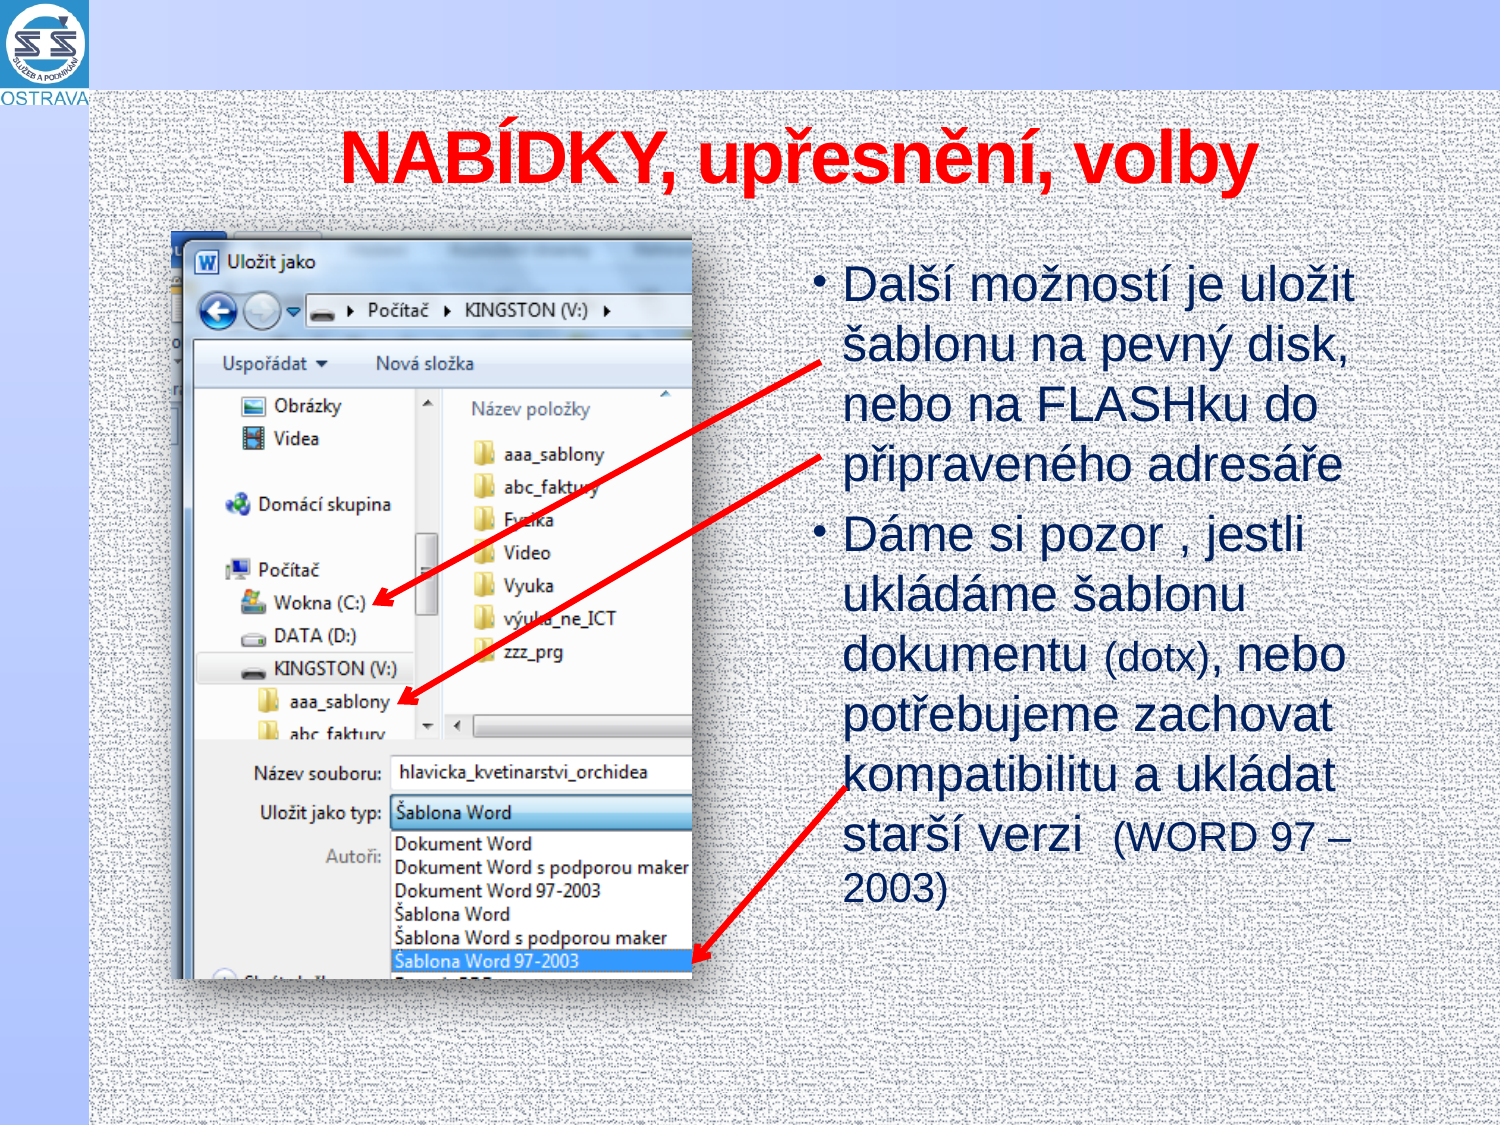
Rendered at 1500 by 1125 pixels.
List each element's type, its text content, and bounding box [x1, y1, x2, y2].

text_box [371, 361, 822, 606]
picture [170, 231, 692, 979]
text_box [691, 786, 847, 965]
title NABÍDKY, upřesnění, volby [135, 94, 1465, 213]
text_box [396, 455, 822, 705]
list Další možností je uložit šablonu na pevný disk, nebo na FLASHku do připraveného adresáře Dáme si pozor , jestli ukládáme šablonu dokumentu (dotx), nebo potřebujeme zachovat kompatibilitu a ukládat starší verzi (WORD 97 – 2003) [797, 243, 1465, 1100]
picture [0, 0, 89, 105]
